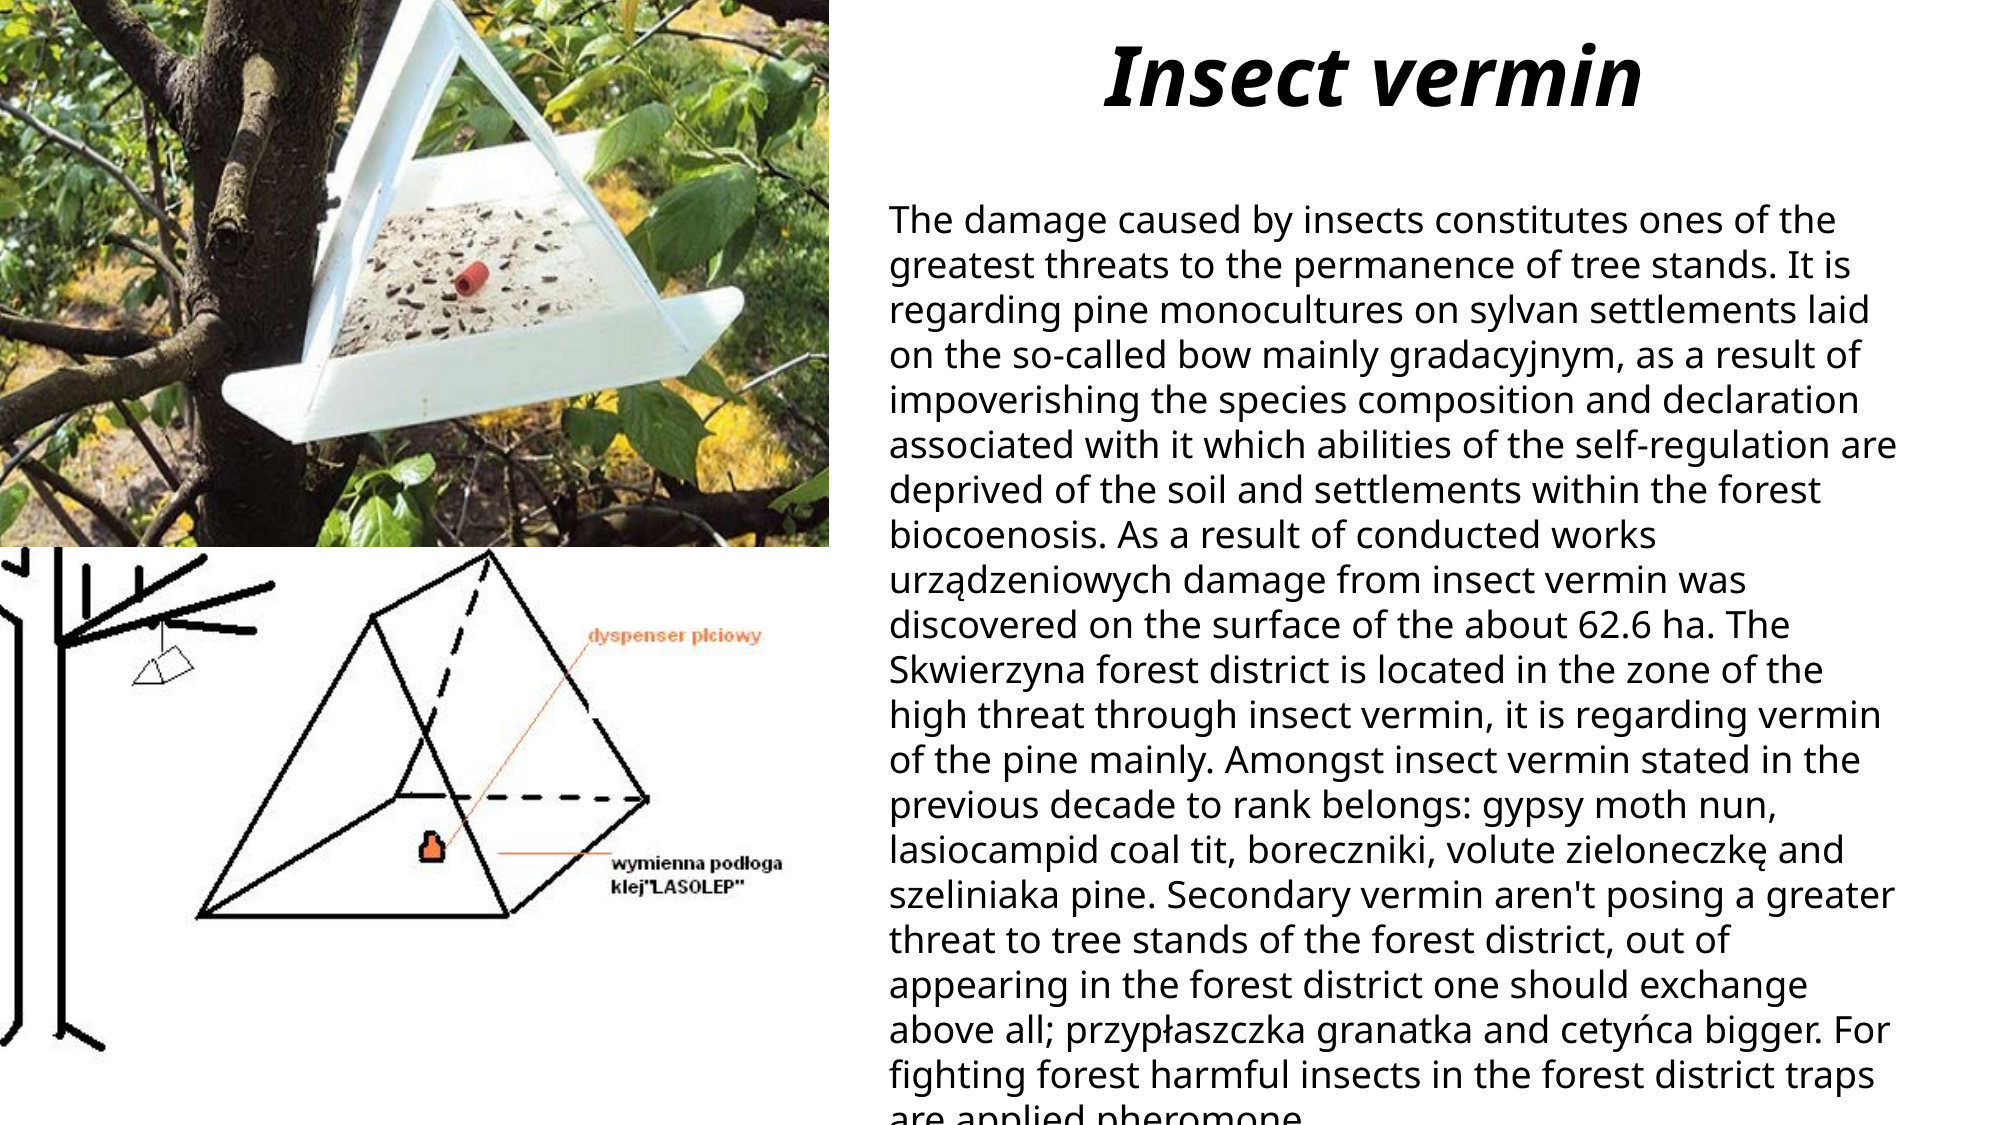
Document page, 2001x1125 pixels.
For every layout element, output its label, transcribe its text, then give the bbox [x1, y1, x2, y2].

title Insect vermin [1074, 15, 1678, 119]
list The damage caused by insects constitutes ones of the greatest threats to the permanence of tree stands. It is regarding pine monocultures on sylvan settlements laid on the so-called bow mainly gradacyjnym, as a result of impoverishing the species composition and declaration associated with it which abilities of the self-regulation are deprived of the soil and settlements within the forest biocoenosis. As a result of conducted works urządzeniowych damage from insect vermin was discovered on the surface of the about 62.6 ha. The Skwierzyna forest district is located in the zone of the high threat through insect vermin, it is regarding vermin of the pine mainly. Amongst insect vermin stated in the previous decade to rank belongs: gypsy moth nun, lasiocampid coal tit, boreczniki, volute zieloneczkę and szeliniaka pine. Secondary vermin aren't posing a greater threat to tree stands of the forest district, out of appearing in the forest district one should exchange above all; przypłaszczka granatka and cetyńca bigger. For fighting forest harmful insects in the forest district traps are applied pheromone. [874, 188, 1916, 1070]
picture [0, 0, 830, 1125]
